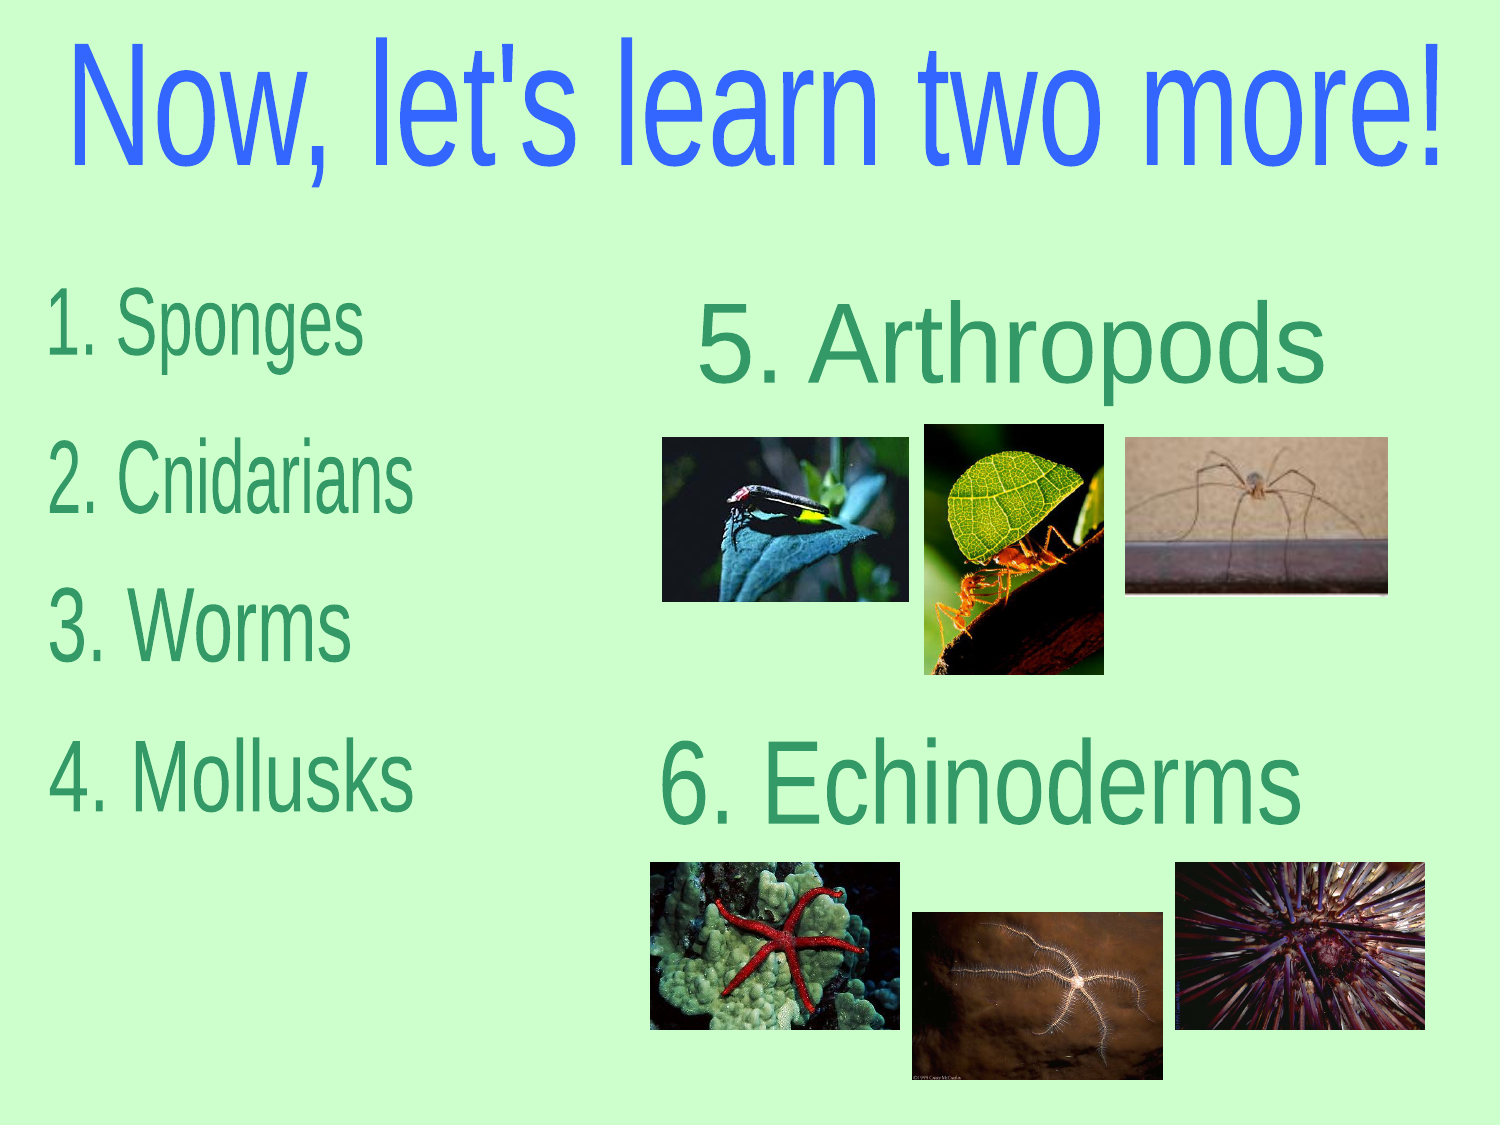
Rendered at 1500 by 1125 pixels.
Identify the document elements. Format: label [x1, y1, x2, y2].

picture [1124, 437, 1388, 597]
picture [912, 912, 1163, 1080]
picture [924, 424, 1105, 676]
picture [1174, 862, 1426, 1030]
picture [649, 862, 901, 1030]
picture [662, 437, 909, 603]
